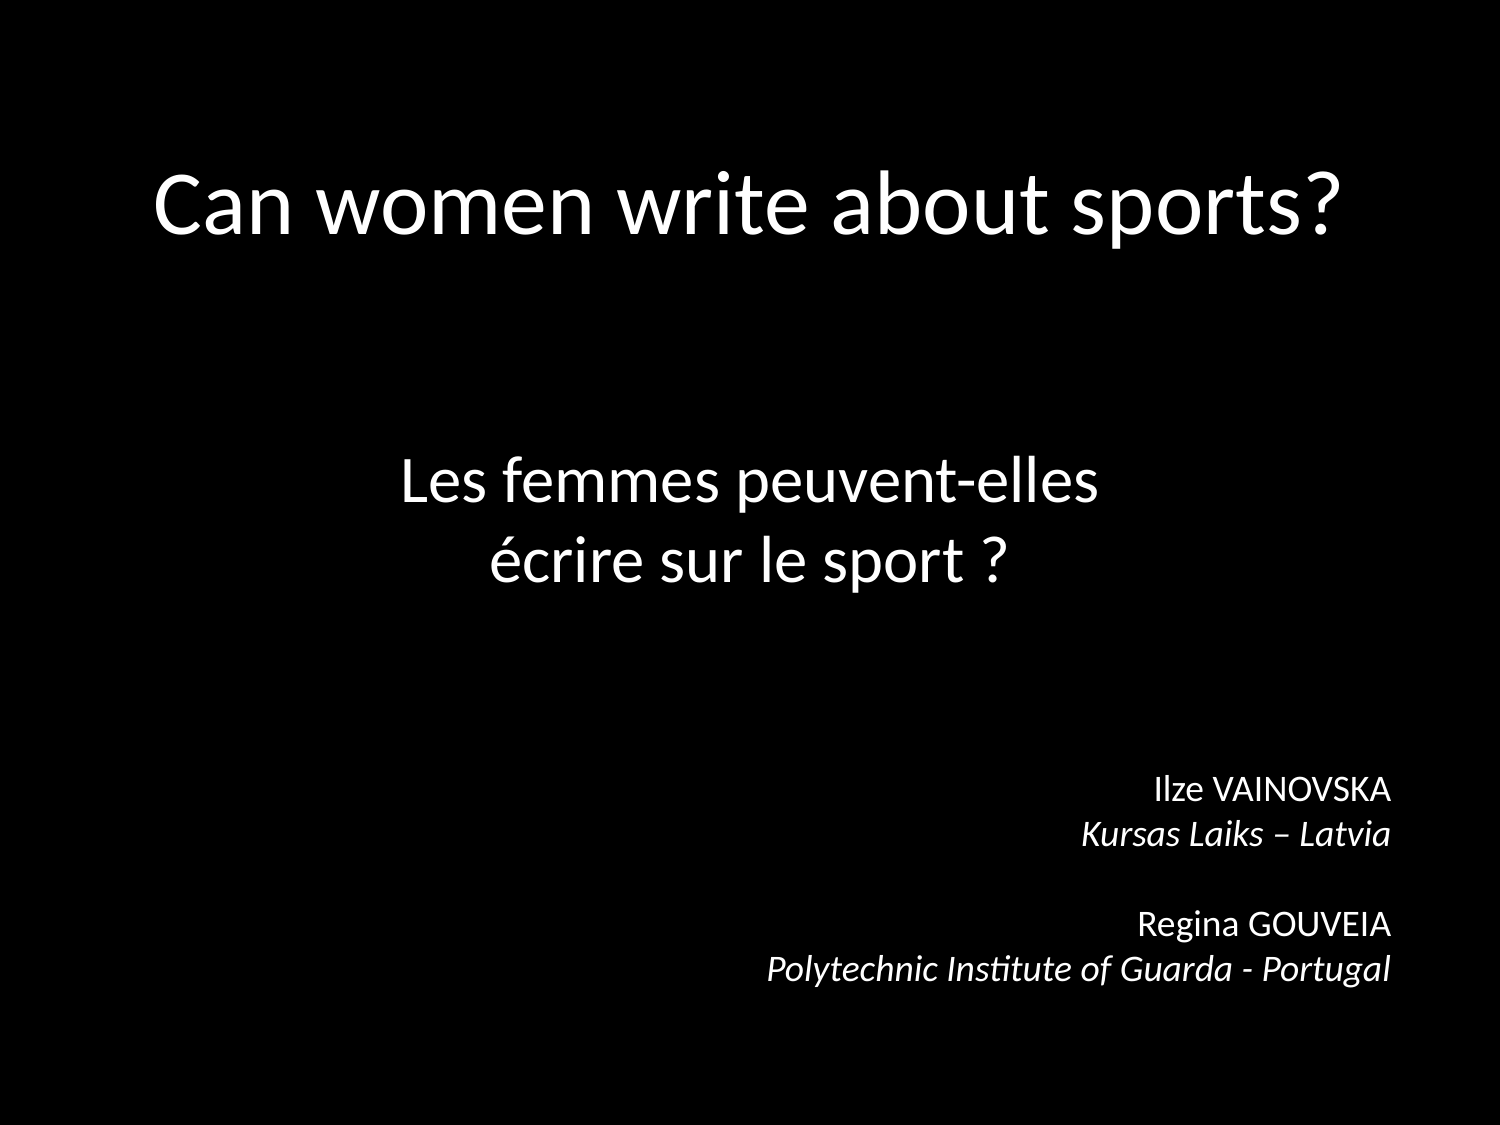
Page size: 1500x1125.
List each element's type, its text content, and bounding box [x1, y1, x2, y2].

text_box Les femmes peuvent-elles écrire sur le sport ? [0, 306, 1500, 725]
text_box Ilze VAINOVSKA Kursas Laiks – Latvia Regina GOUVEIA Polytechnic Institute of Guarda - Portugal [627, 756, 1407, 996]
text_box Can women write about sports? [0, 43, 1500, 306]
